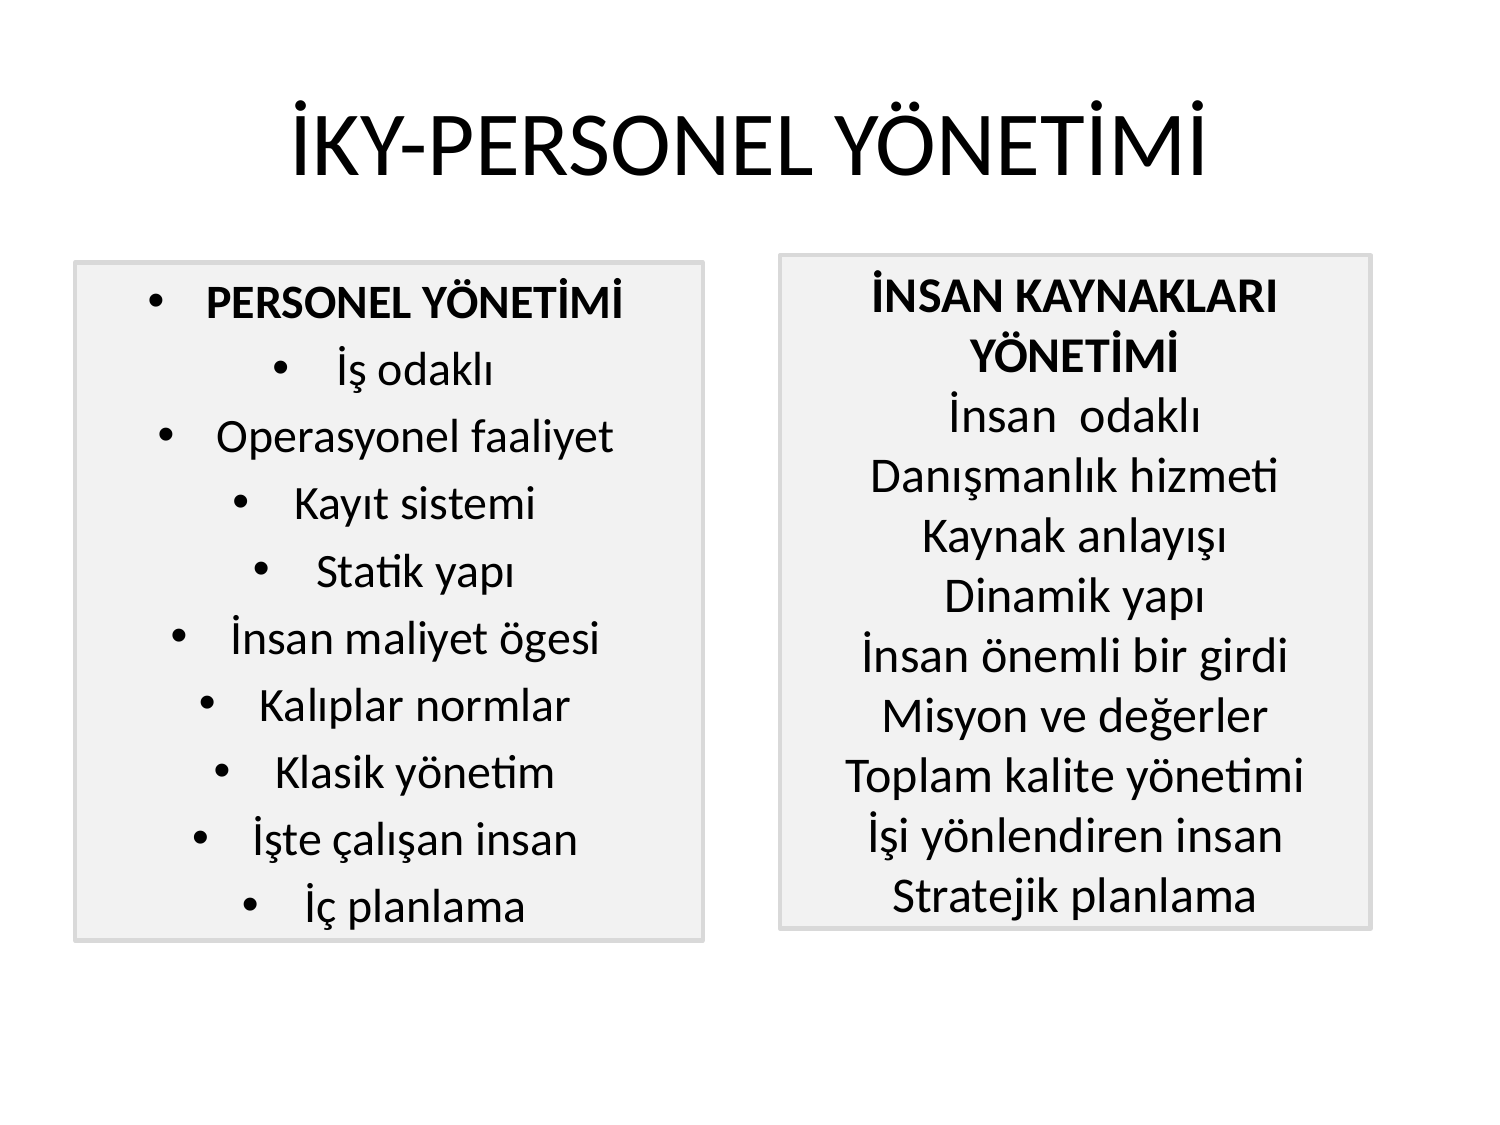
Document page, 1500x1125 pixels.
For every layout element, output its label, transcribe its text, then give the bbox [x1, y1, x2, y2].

text_box İNSAN KAYNAKLARI YÖNETİMİ İnsan odaklı Danışmanlık hizmeti Kaynak anlayışı Dinamik yapı İnsan önemli bir girdi Misyon ve değerler Toplam kalite yönetimi İşi yönlendiren insan Stratejik planlama [778, 253, 1373, 931]
title İKY-PERSONEL YÖNETİMİ [75, 45, 1425, 233]
list PERSONEL YÖNETİMİ İş odaklı Operasyonel faaliyet Kayıt sistemi Statik yapı İnsan maliyet ögesi Kalıplar normlar Klasik yönetim İşte çalışan insan İç planlama [73, 260, 705, 943]
